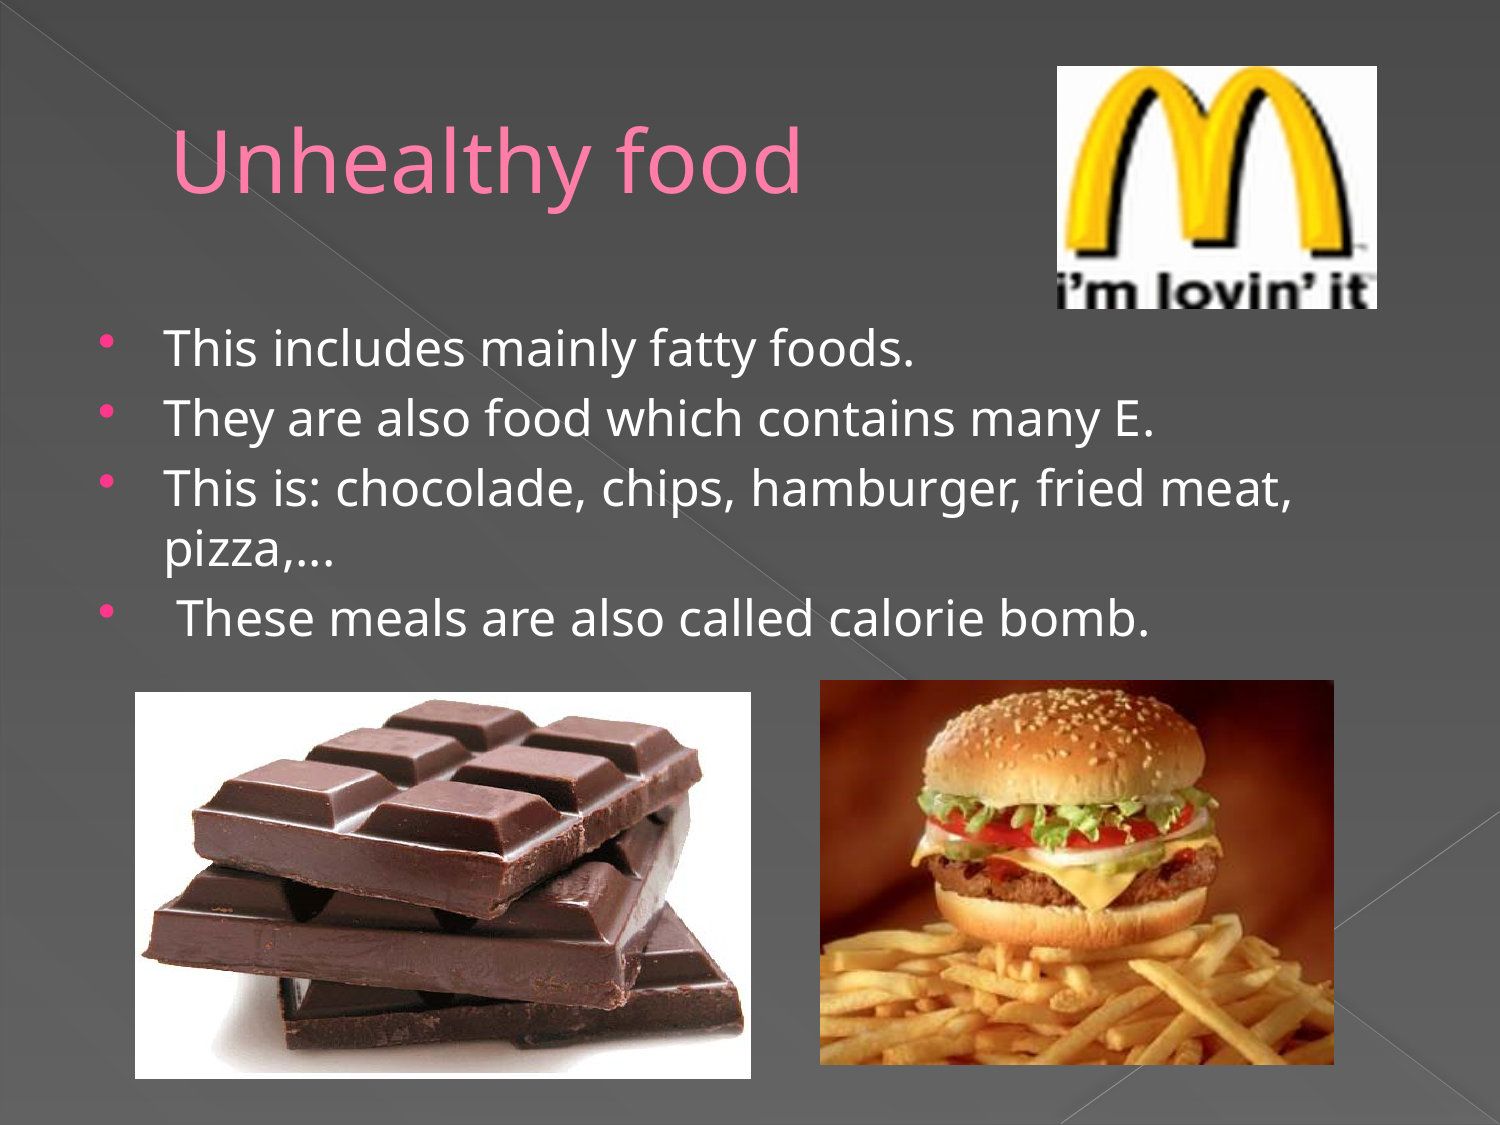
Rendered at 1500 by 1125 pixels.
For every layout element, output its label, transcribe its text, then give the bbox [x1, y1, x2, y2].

picture [135, 692, 752, 1080]
picture [1056, 66, 1377, 309]
list This includes mainly fatty foods. They are also food which contains many E. This is: chocolade, chips, hamburger, fried meat, pizza,... These meals are also called calorie bomb. [75, 308, 1425, 1059]
title Unhealthy food [75, 43, 1425, 274]
picture [820, 680, 1334, 1066]
